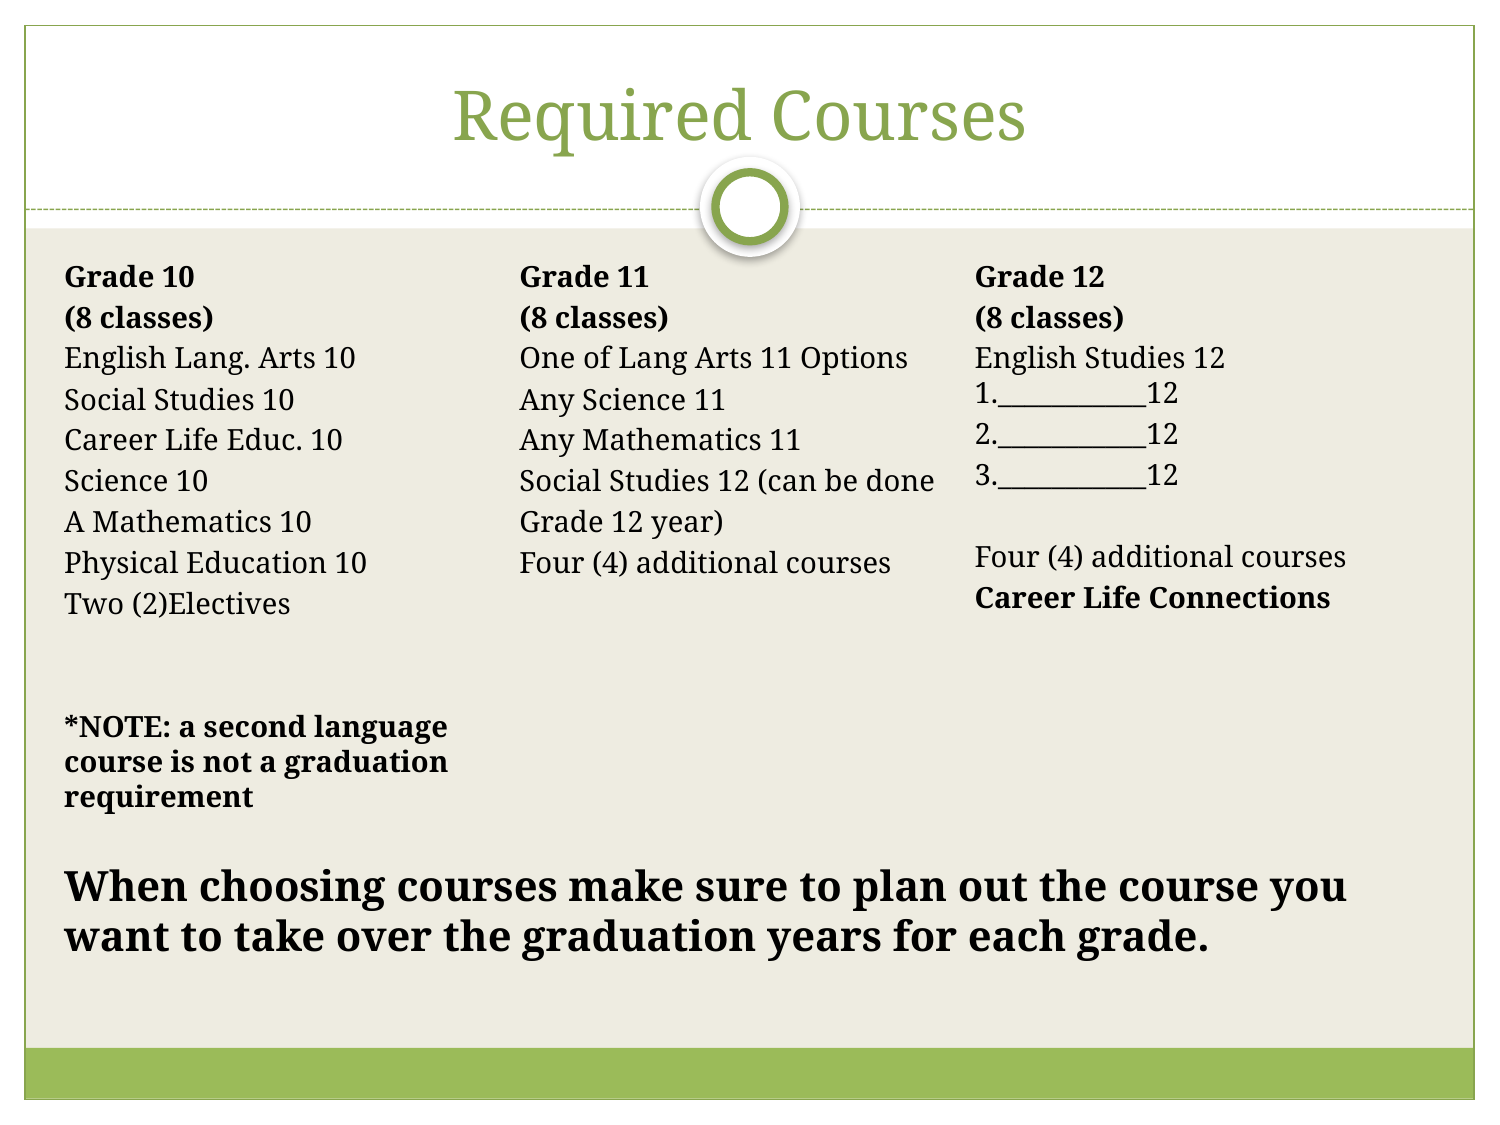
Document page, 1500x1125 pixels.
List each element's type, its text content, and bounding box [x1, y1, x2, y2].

list Grade 10 (8 classes) English Lang. Arts 10 Social Studies 10 Career Life Educ. 10 Science 10 A Mathematics 10 Physical Education 10 Two (2)Electives *NOTE: a second language course is not a graduation requirement Grade 11 (8 classes) One of Lang Arts 11 Options Any Science 11 Any Mathematics 11 Social Studies 12 (can be done Grade 12 year) Four (4) additional courses Grade 12 (8 classes) English Studies 12 1.___________12 2.___________12 3.___________12 Four (4) additional courses Career Life Connections [49, 250, 1445, 850]
title Required Courses [49, 37, 1450, 162]
text_box When choosing courses make sure to plan out the course you want to take over the graduation years for each grade. [49, 852, 1462, 967]
